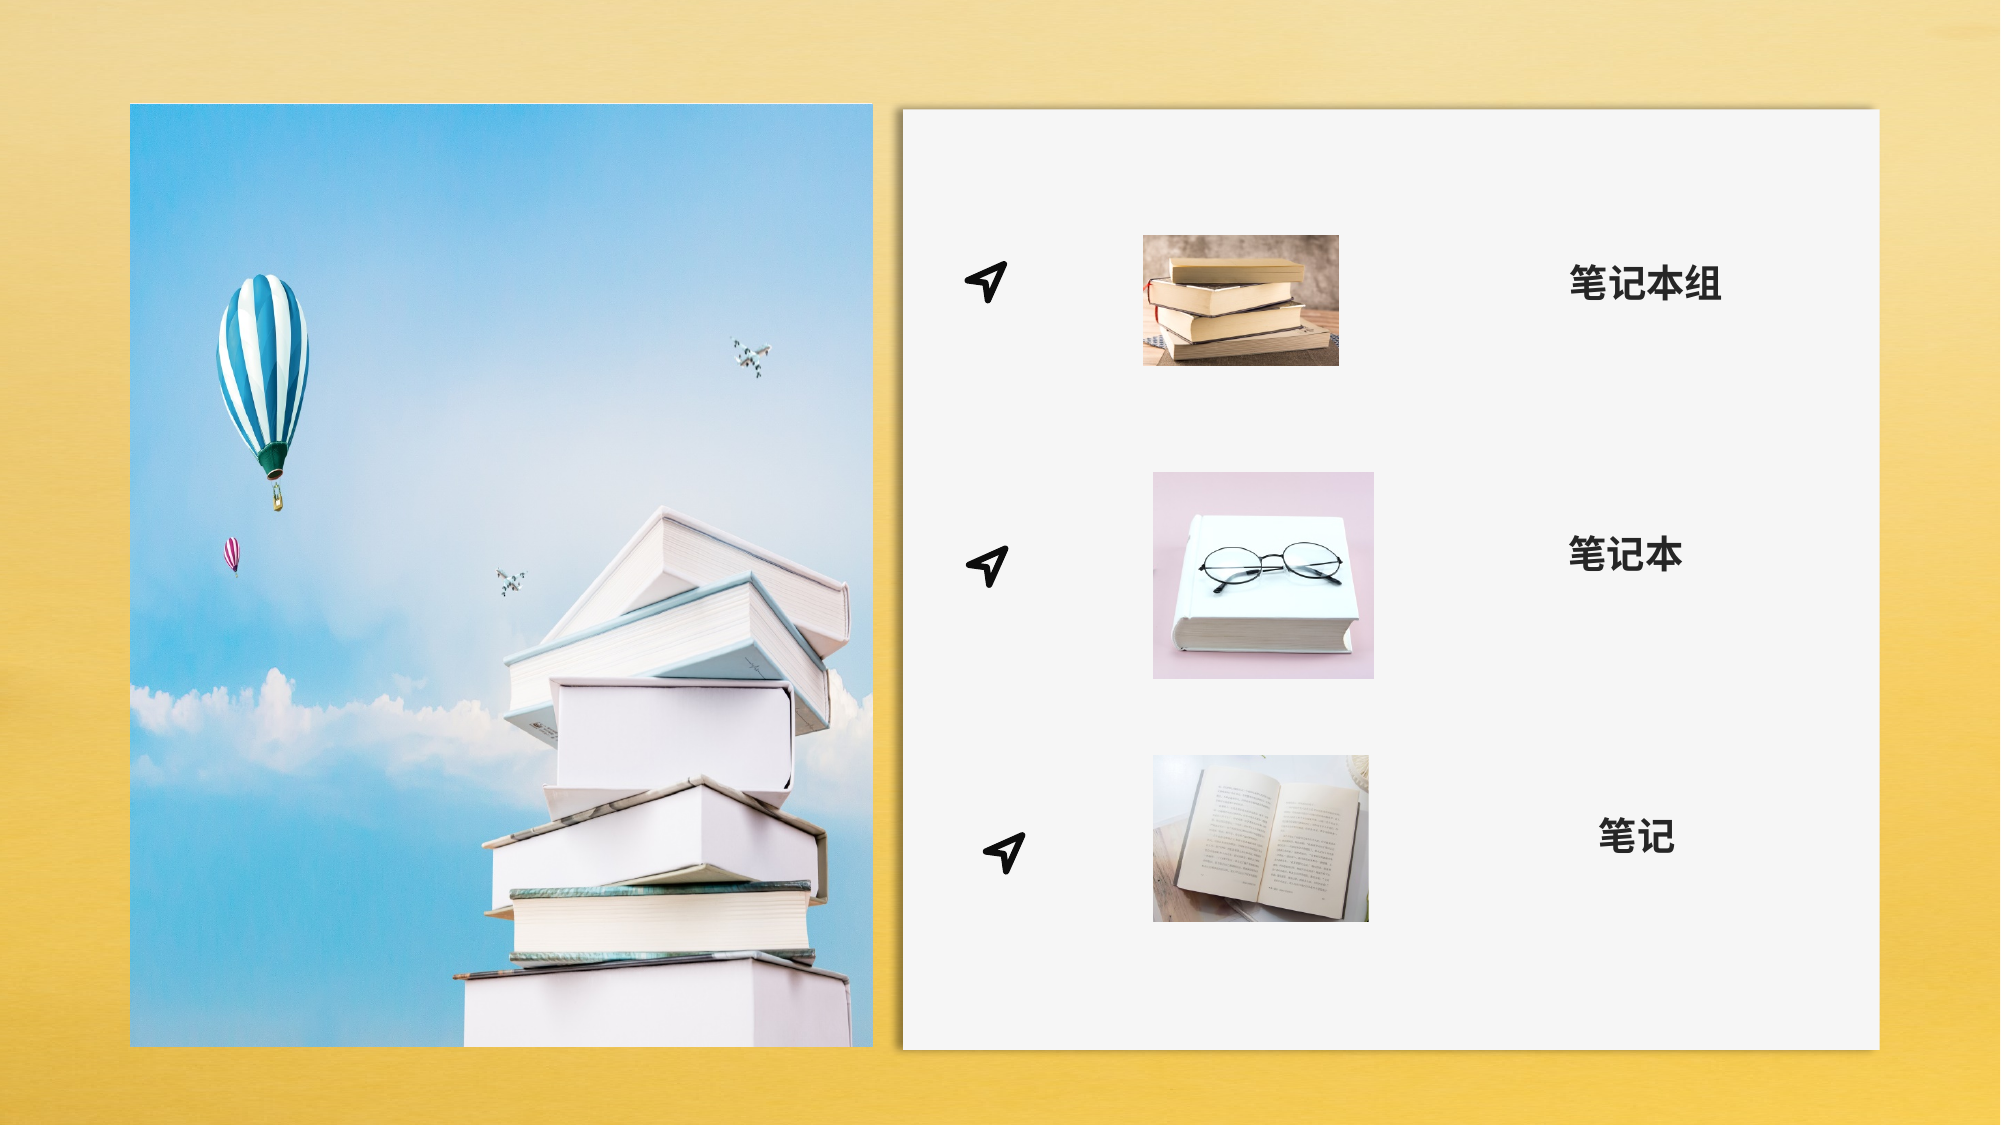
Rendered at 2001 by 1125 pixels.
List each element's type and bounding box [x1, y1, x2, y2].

list [1143, 235, 1339, 366]
picture [0, 0, 2001, 1125]
